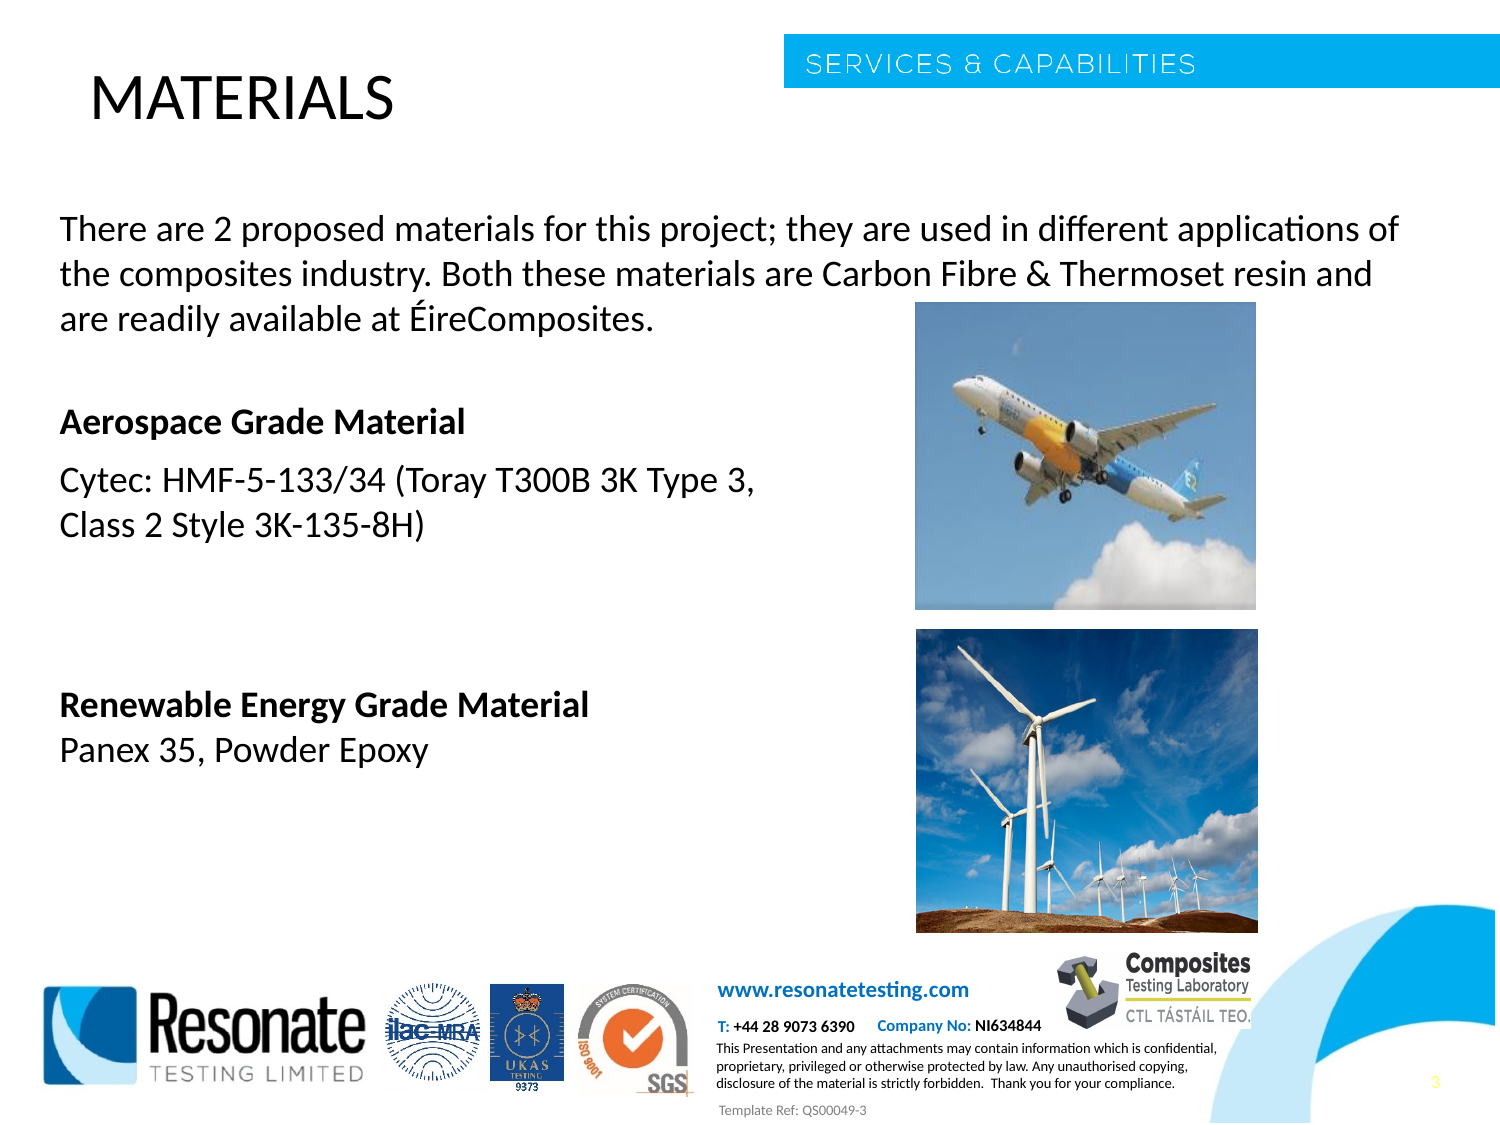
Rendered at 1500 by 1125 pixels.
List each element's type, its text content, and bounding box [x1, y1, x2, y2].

picture [1135, 1020, 1496, 1123]
text_box 3 [1117, 1060, 1456, 1102]
text_box There are 2 proposed materials for this project; they are used in different applications of the composites industry. Both these materials are Carbon Fibre & Thermoset resin and are readily available at ÉireComposites. [44, 196, 1418, 347]
picture [915, 302, 1256, 611]
picture [29, 974, 568, 1099]
picture [578, 984, 694, 1097]
title MATERIALS [75, 45, 1425, 233]
picture [916, 629, 1496, 1060]
text_box Aerospace Grade Material Cytec: HMF-5-133/34 (Toray T300B 3K Type 3, Class 2 Style 3K-135-8H) Renewable Energy Grade Material Panex 35, Powder Epoxy [44, 389, 795, 778]
